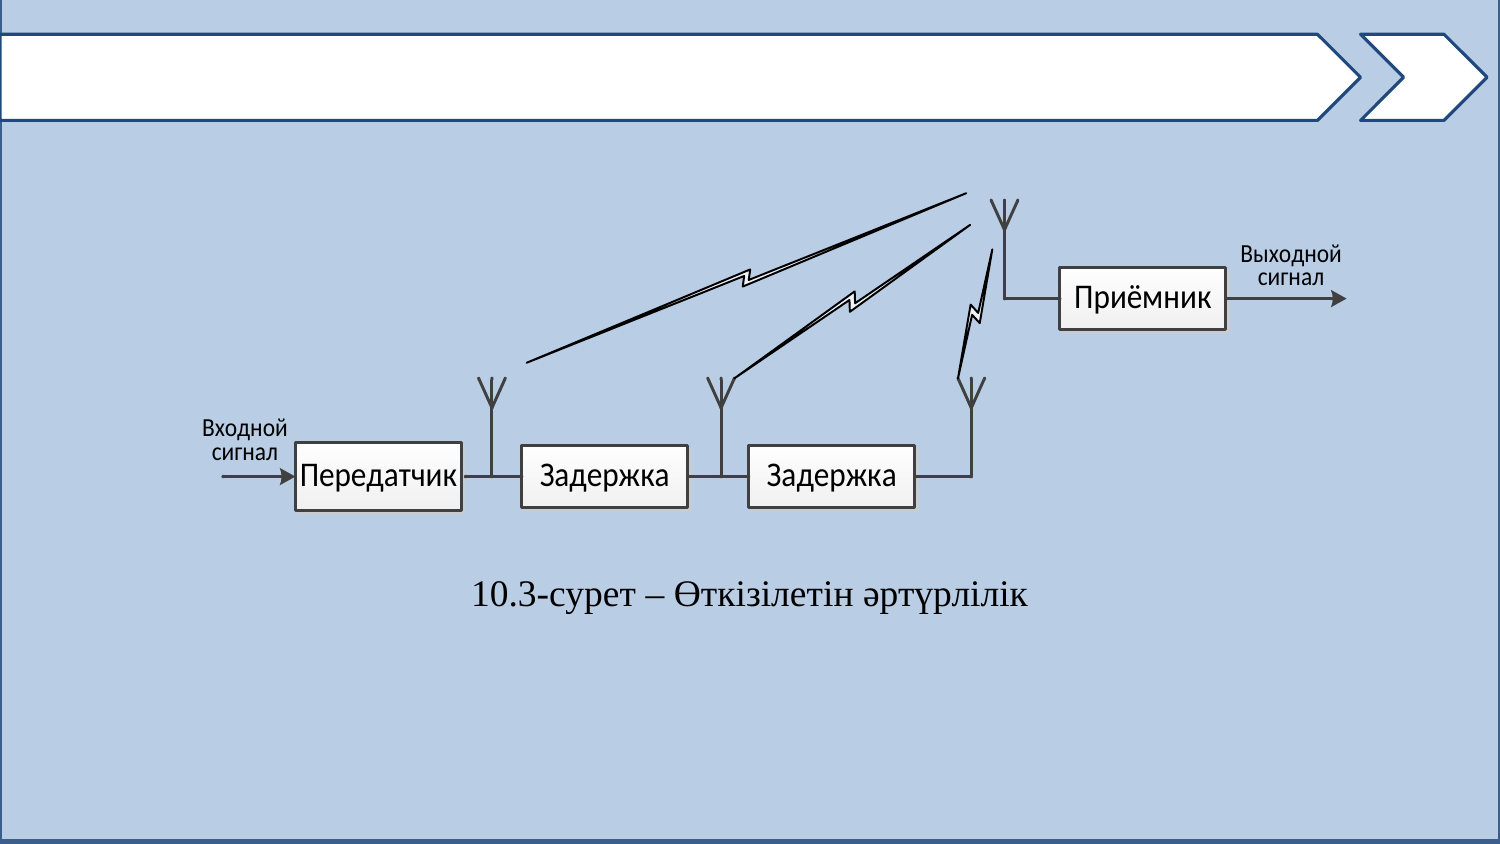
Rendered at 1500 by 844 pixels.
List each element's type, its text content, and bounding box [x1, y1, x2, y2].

text_box [0, 1, 1500, 844]
text_box [0, 32, 1363, 123]
text_box 10.3-сурет – Өткізілетін әртүрлілік [373, 561, 1127, 621]
text_box [1358, 32, 1490, 123]
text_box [192, 184, 1367, 520]
